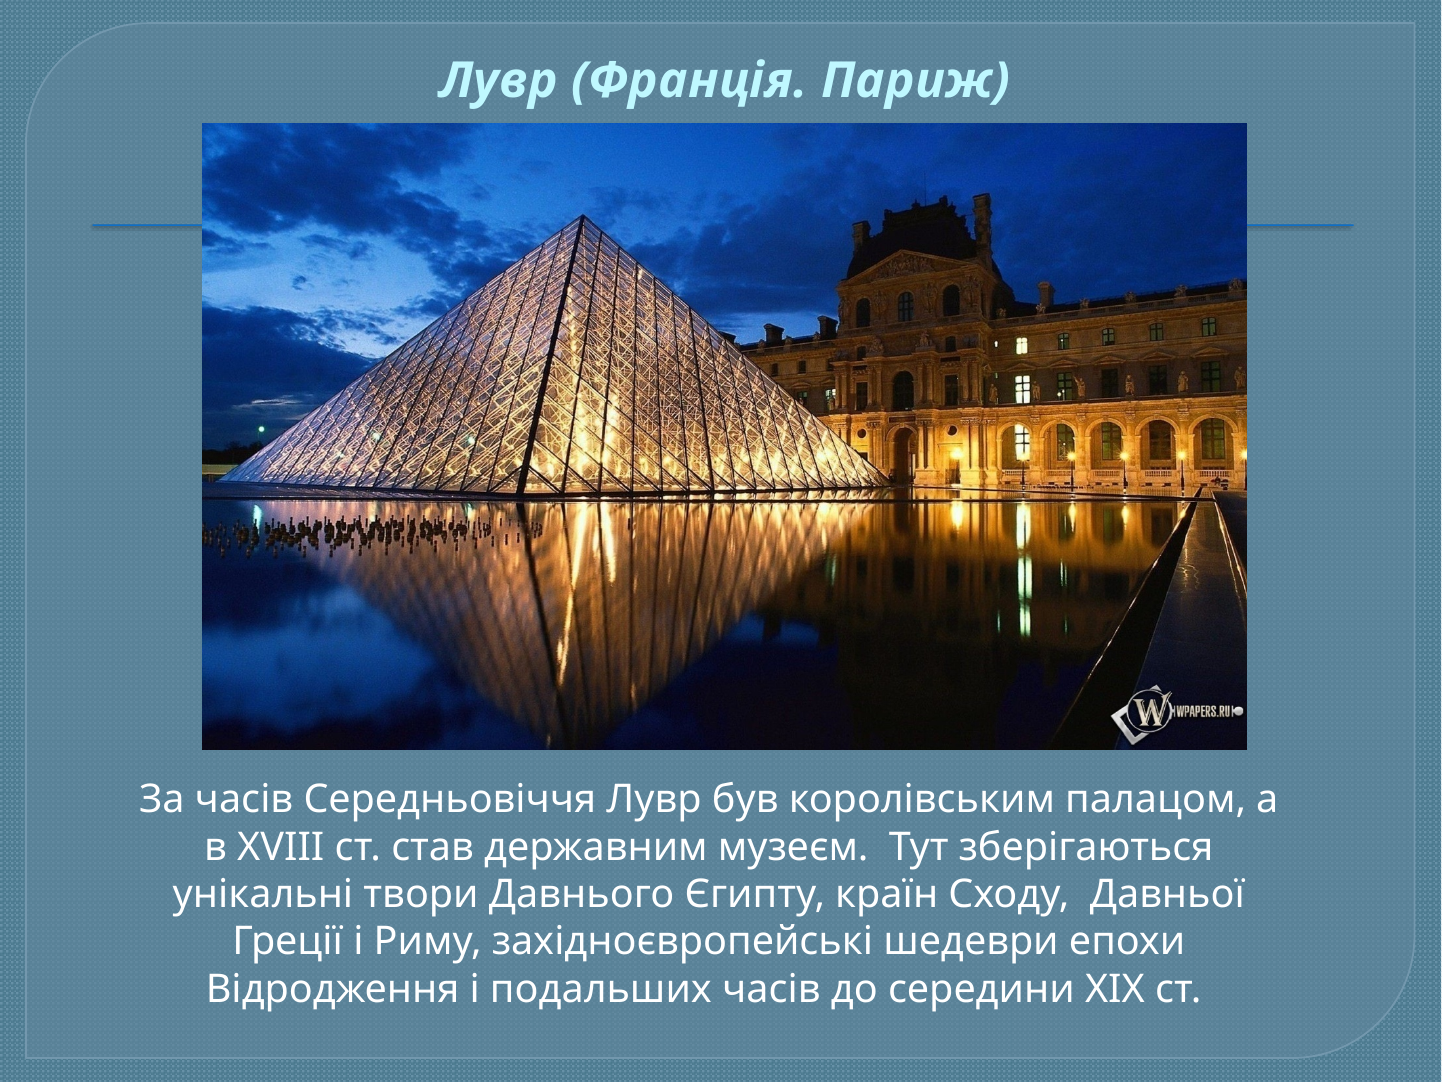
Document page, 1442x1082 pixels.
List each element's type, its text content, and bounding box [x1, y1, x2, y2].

text_box За часів Середньовіччя Лувр був королівським палацом, а в ХVІІІ ст. став державним музеєм. Тут зберігаються унікальні твори Давнього Єгипту, країн Сходу, Давньої Греції і Риму, західноєвропейські шедеври епохи Відродження і подальших часів до середини ХІХ ст. [112, 765, 1306, 1018]
title Лувр (Франція. Париж) [72, 39, 1370, 221]
picture [202, 123, 1247, 750]
